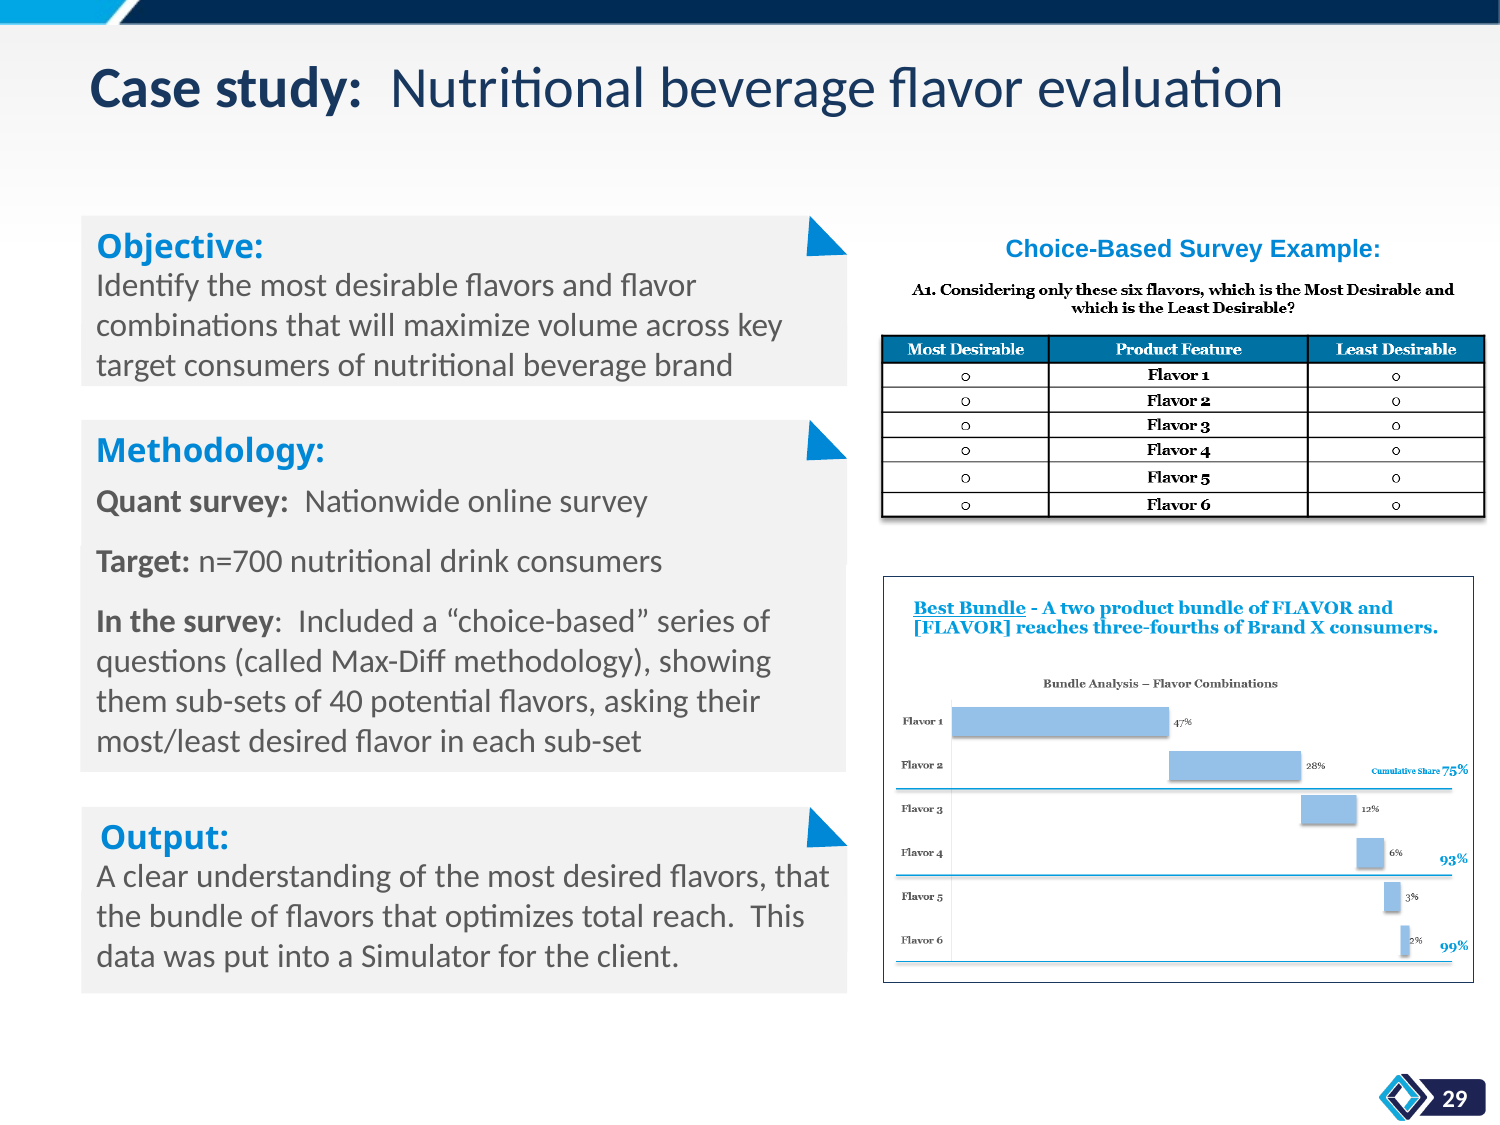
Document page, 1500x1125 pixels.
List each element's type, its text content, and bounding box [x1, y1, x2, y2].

slide_number 29 [1417, 1072, 1493, 1122]
text_box Choice-Based Survey Example: [987, 224, 1400, 268]
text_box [79, 419, 848, 773]
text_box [80, 215, 848, 393]
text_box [81, 806, 848, 994]
picture [874, 269, 1488, 536]
picture [1377, 1072, 1488, 1123]
picture [883, 576, 1474, 983]
title Case study: Nutritional beverage flavor evaluation [75, 41, 1493, 188]
picture [0, 0, 1500, 25]
